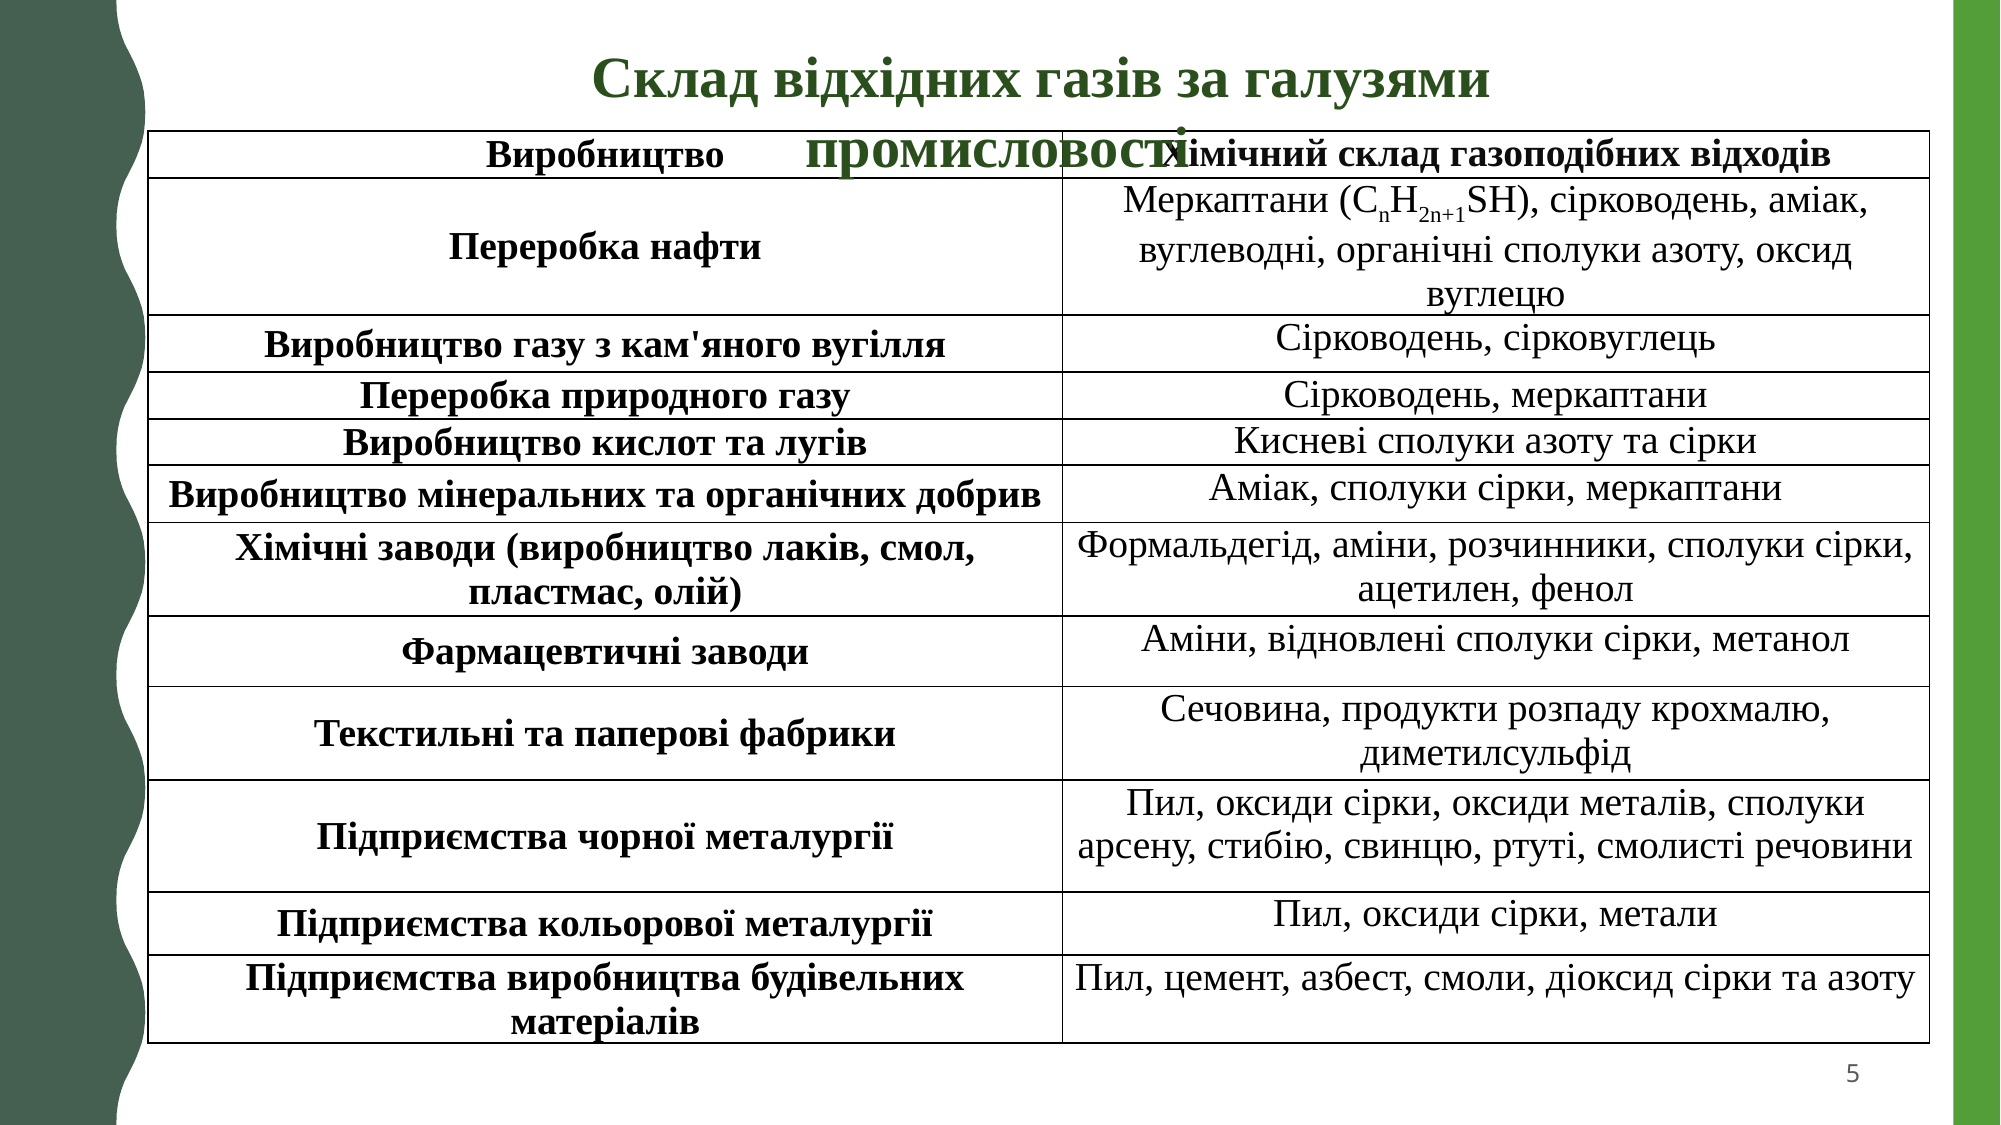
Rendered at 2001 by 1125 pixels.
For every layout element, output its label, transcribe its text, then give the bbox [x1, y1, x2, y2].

table_cell Підприємства чорної металургії [149, 781, 1062, 891]
table_header Виробництво [149, 132, 1062, 177]
table_cell Сечовина, продукти розпаду крохмалю, диметилсульфід [1063, 687, 1929, 779]
table_cell Виробництво кислот та лугів [149, 420, 1062, 464]
table_cell Текстильні та паперові фабрики [149, 687, 1062, 779]
slide_number 5 [1412, 1045, 1875, 1103]
table_header Хімічний склад газоподібних відходів [1063, 132, 1929, 177]
table_cell Виробництво газу з кам'яного вугілля [149, 316, 1062, 371]
table_cell Аміни, відновлені сполуки сірки, метанол [1063, 617, 1929, 686]
text_box Склад відхідних газів за галузями промисловості [333, 32, 1662, 117]
table_cell Формальдегід, аміни, розчинники, сполуки сірки, ацетилен, фенол [1063, 523, 1929, 615]
table_cell Хімічні заводи (виробництво лаків, смол, пластмас, олій) [149, 523, 1062, 615]
table_cell Виробництво мінеральних та органічних добрив [149, 466, 1062, 522]
table_cell Сірководень, меркаптани [1063, 373, 1929, 418]
table_cell Кисневі сполуки азоту та сірки [1063, 420, 1929, 464]
table_cell Сірководень, сірковуглець [1063, 316, 1929, 371]
table_cell Переробка нафти [149, 179, 1062, 314]
table_cell Фармацевтичні заводи [149, 617, 1062, 686]
table_cell Підприємства виробництва будівельних матеріалів [149, 956, 1062, 1042]
table_cell Пил, оксиди сірки, оксиди металів, сполуки арсену, стибію, свинцю, ртуті, смолисті речовини [1063, 781, 1929, 891]
table_cell Пил, цемент, азбест, смоли, діоксид сірки та азоту [1063, 956, 1929, 1042]
table_cell Пил, оксиди сірки, метали [1063, 893, 1929, 954]
table_cell Аміак, сполуки сірки, меркаптани [1063, 466, 1929, 522]
table_cell Переробка природного газу [149, 373, 1062, 418]
table_cell Меркаптани (СnH2n+1SH), сірководень, аміак, вуглеводні, органічні сполуки азоту, оксид вуглецю [1063, 179, 1929, 314]
table_cell Підприємства кольорової металургії [149, 893, 1062, 954]
